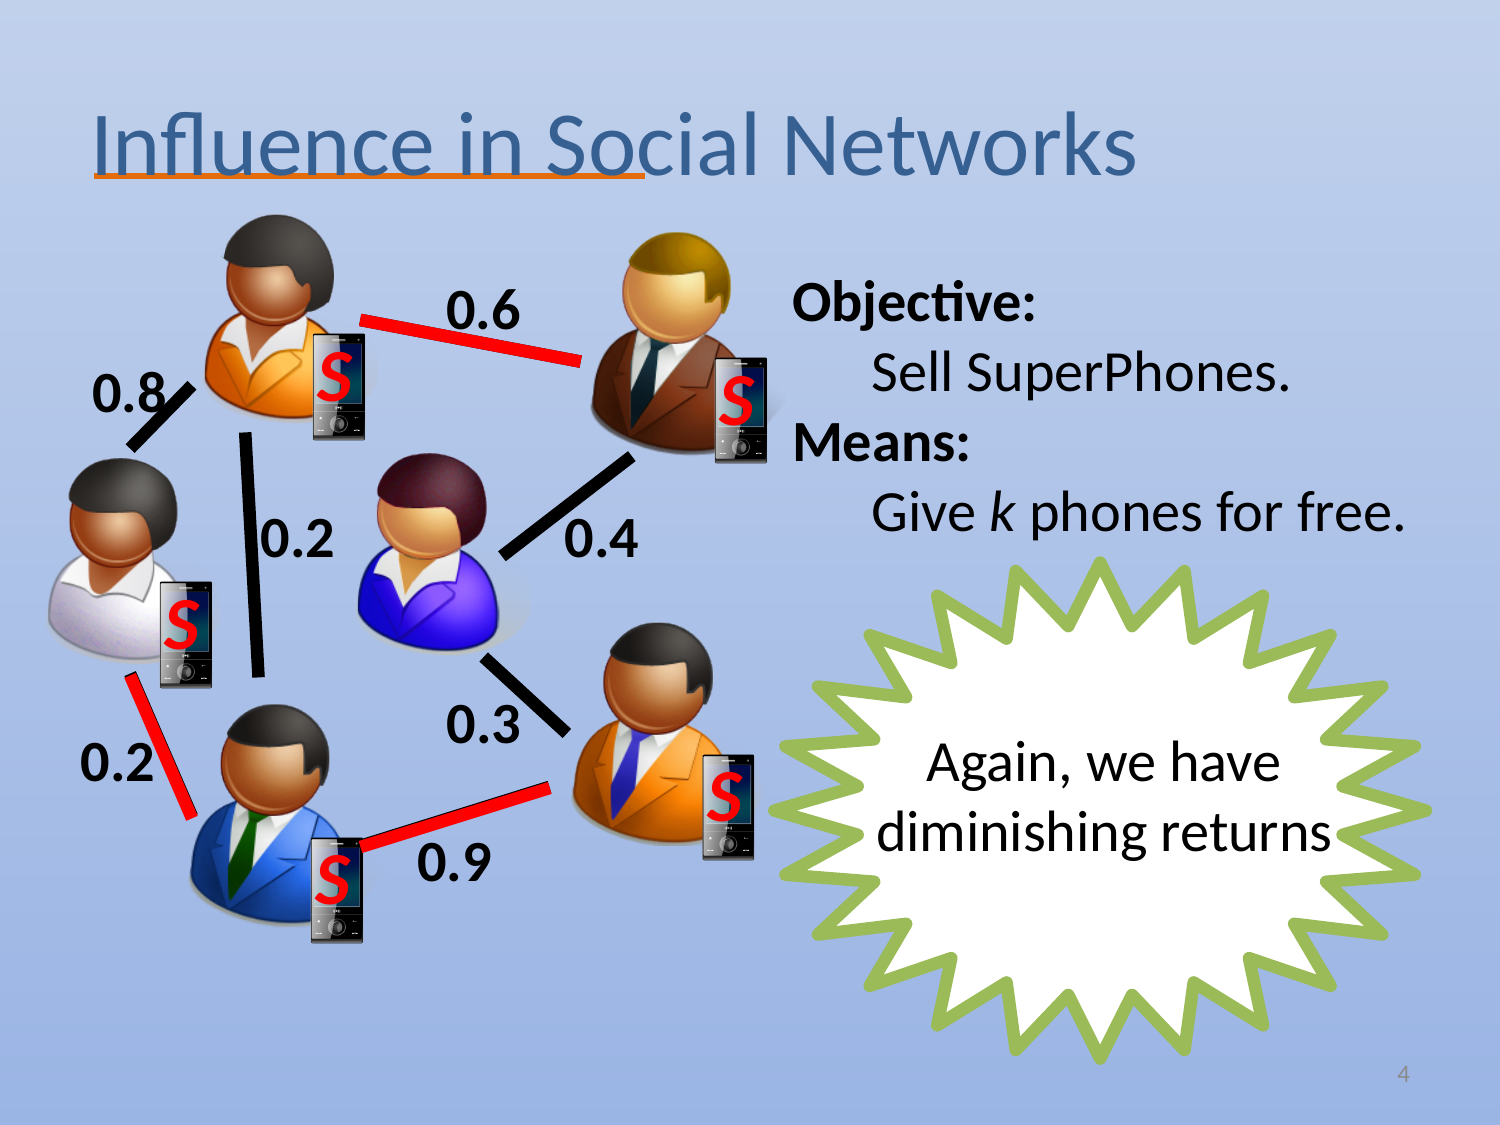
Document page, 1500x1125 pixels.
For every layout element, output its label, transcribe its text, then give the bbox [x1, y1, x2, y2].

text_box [64, 263, 656, 903]
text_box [673, 738, 768, 865]
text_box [129, 319, 581, 848]
text_box Objective: Sell SuperPhones. Means: Give k phones for free. [791, 255, 1423, 550]
title Influence in Social Networks [75, 45, 1425, 233]
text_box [685, 342, 798, 469]
slide_number 4 [1074, 1066, 1425, 1103]
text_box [281, 856, 394, 948]
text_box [773, 562, 1427, 1059]
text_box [17, 207, 787, 929]
